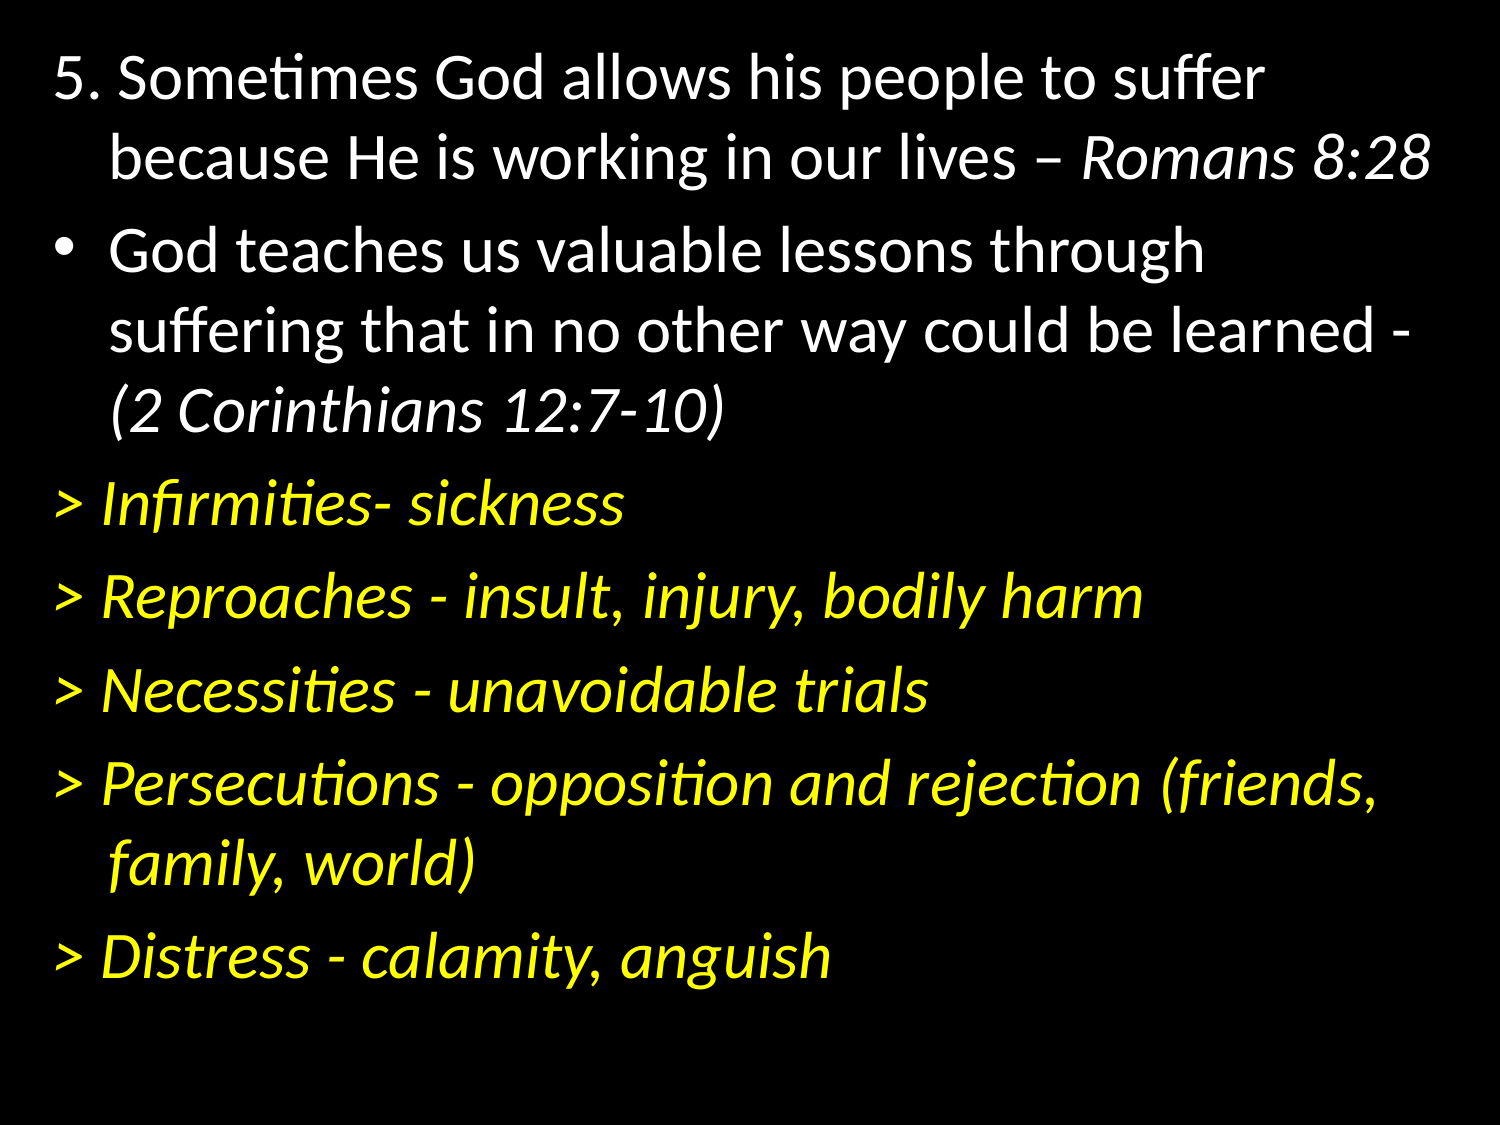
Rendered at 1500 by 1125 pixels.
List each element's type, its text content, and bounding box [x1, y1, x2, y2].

list 5. Sometimes God allows his people to suffer because He is working in our lives – Romans 8:28 God teaches us valuable lessons through suffering that in no other way could be learned - (2 Corinthians 12:7-10) > Infirmities- sickness > Reproaches - insult, injury, bodily harm > Necessities - unavoidable trials > Persecutions - opposition and rejection (friends, family, world) > Distress - calamity, anguish [37, 24, 1450, 1100]
